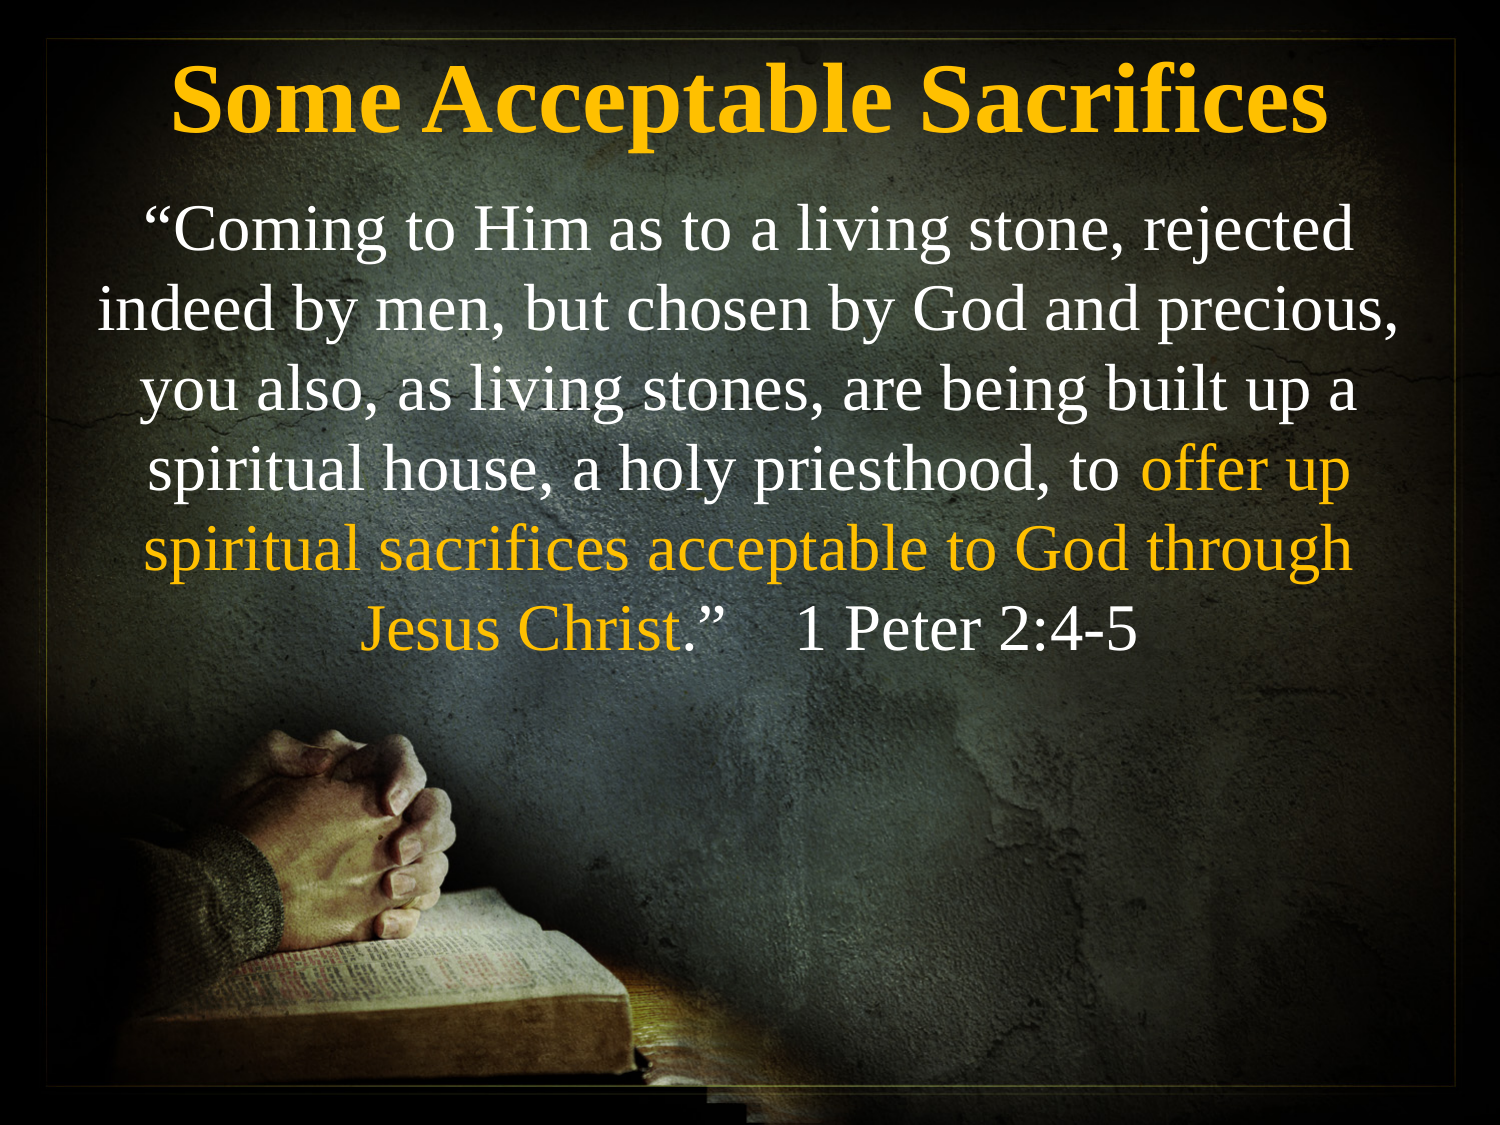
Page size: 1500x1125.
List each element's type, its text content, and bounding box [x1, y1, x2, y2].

subtitle Some Acceptable Sacrifices [37, 24, 1463, 175]
picture [0, 0, 1500, 1125]
text_box “Coming to Him as to a living stone, rejected indeed by men, but chosen by God and precious, you also, as living stones, are being built up a spiritual house, a holy priesthood, to offer up spiritual sacrifices acceptable to God through Jesus Christ.” 1 Peter 2:4-5 [50, 176, 1450, 1077]
